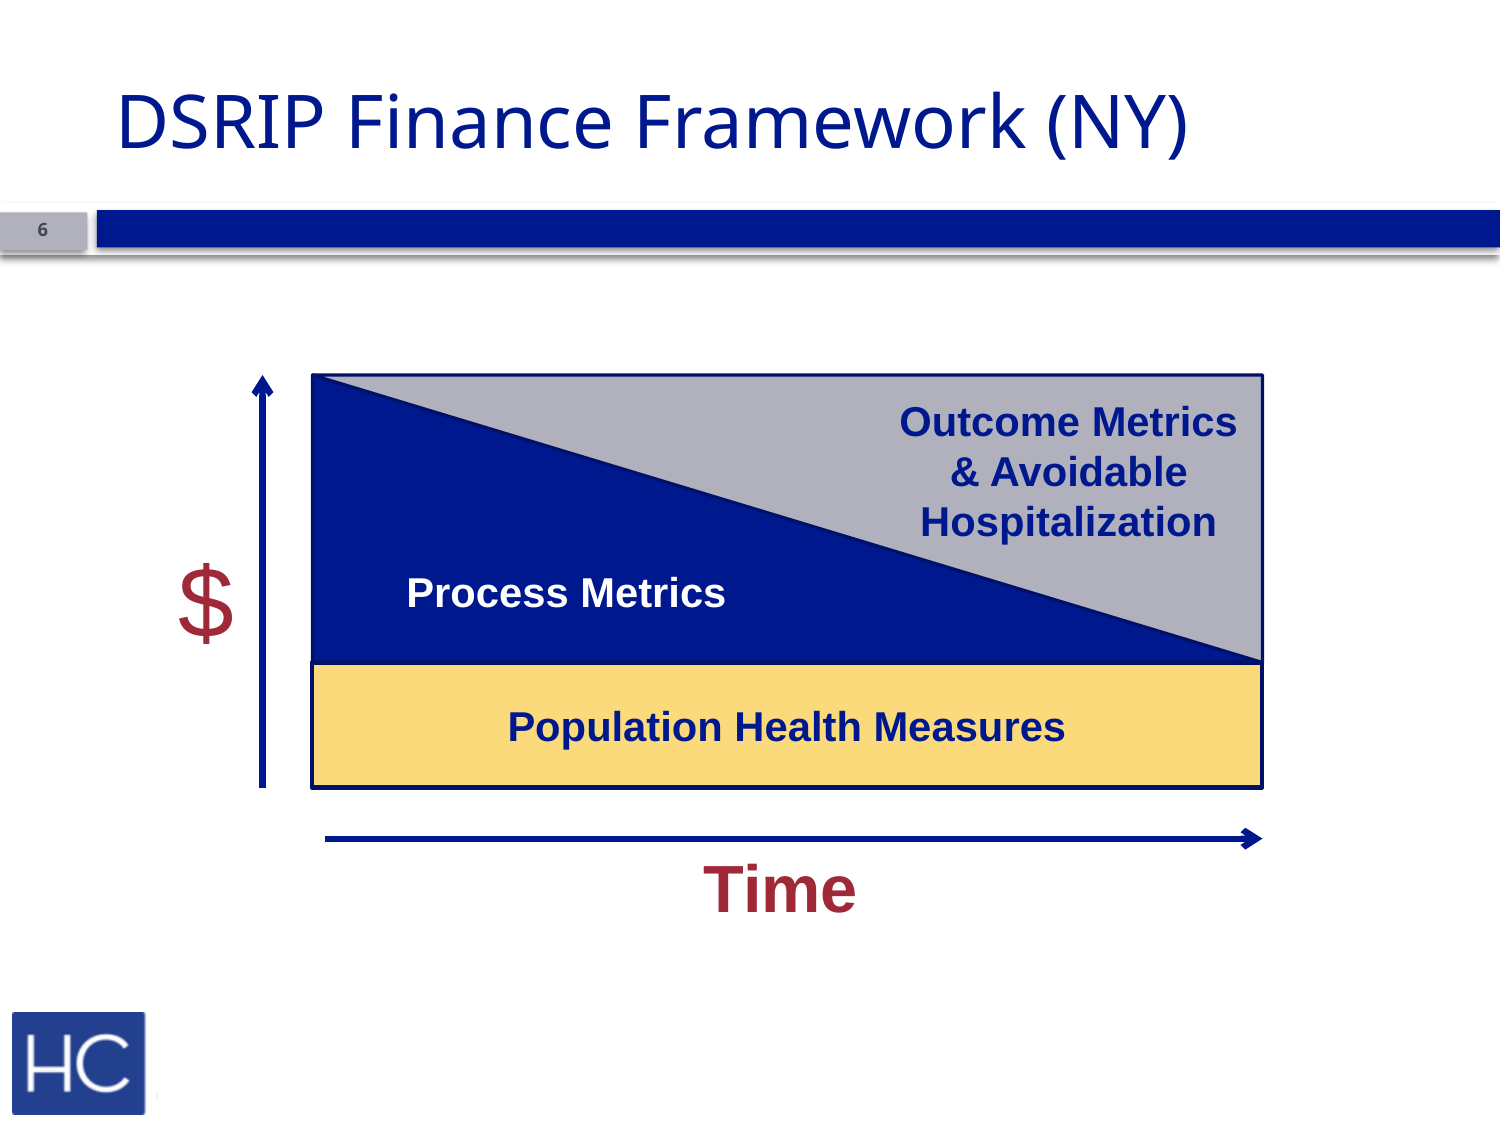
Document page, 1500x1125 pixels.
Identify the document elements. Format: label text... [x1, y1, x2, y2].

picture [12, 1012, 158, 1115]
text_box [149, 374, 1263, 935]
slide_number 6 [0, 210, 87, 251]
title DSRIP Finance Framework (NY) [100, 37, 1438, 200]
